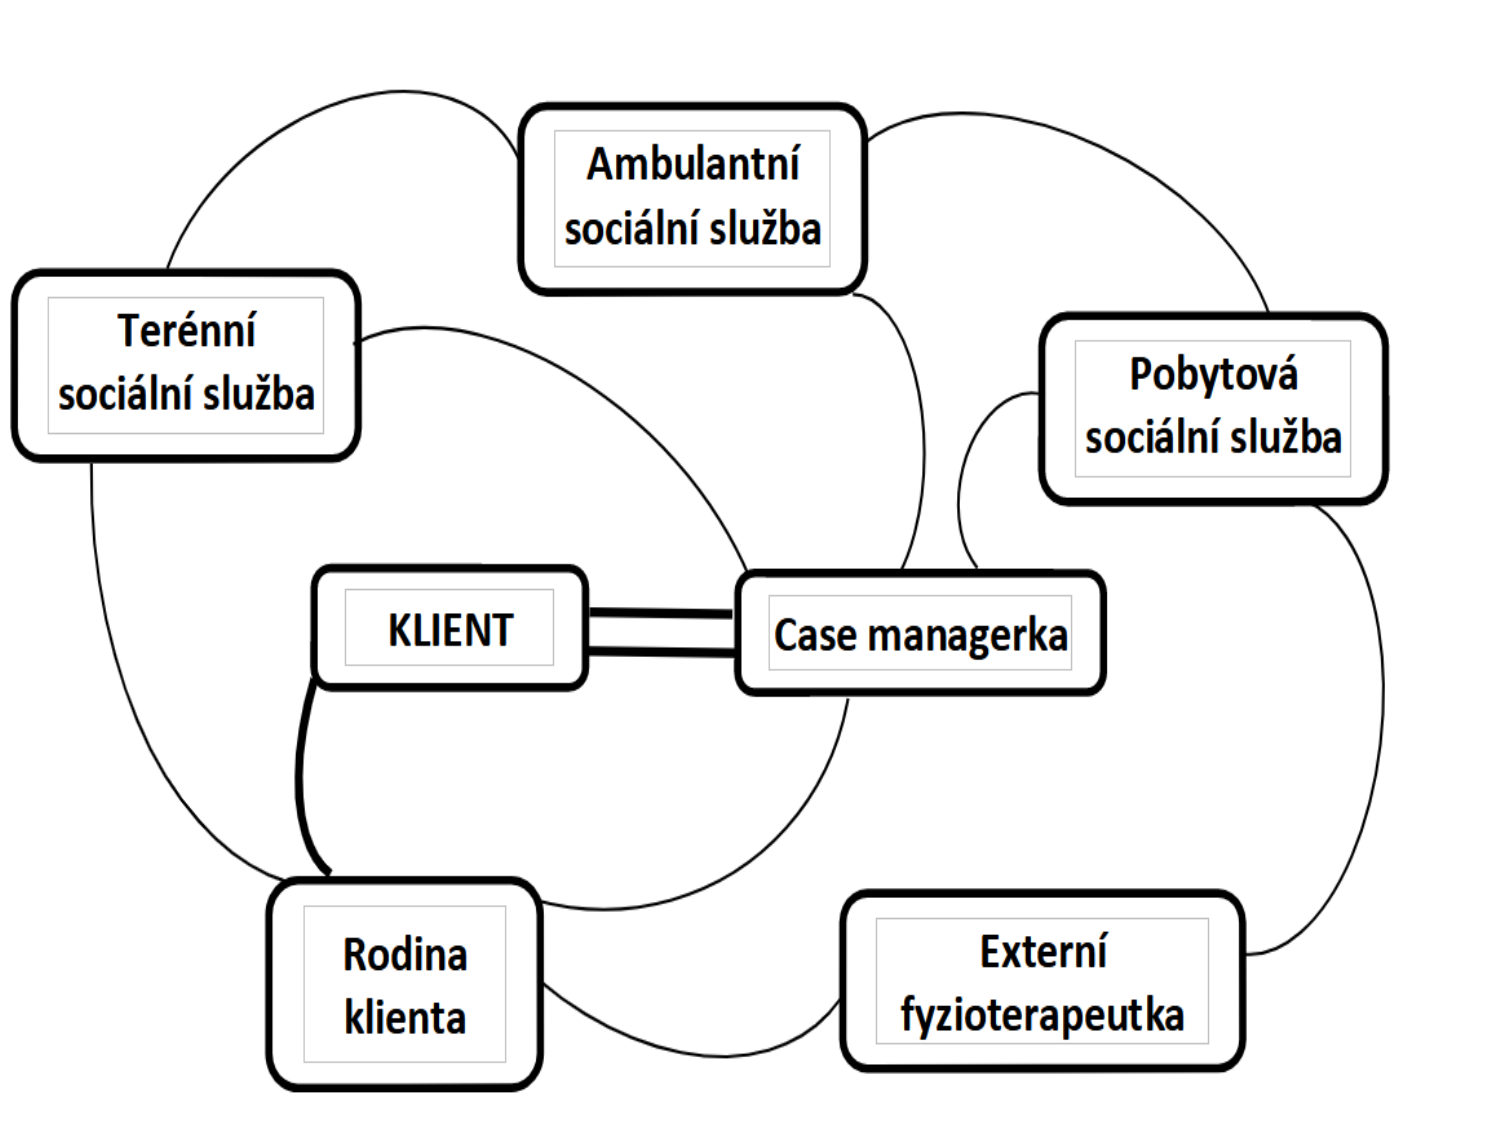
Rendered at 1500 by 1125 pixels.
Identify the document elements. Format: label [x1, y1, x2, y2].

list [0, 0, 1500, 1125]
